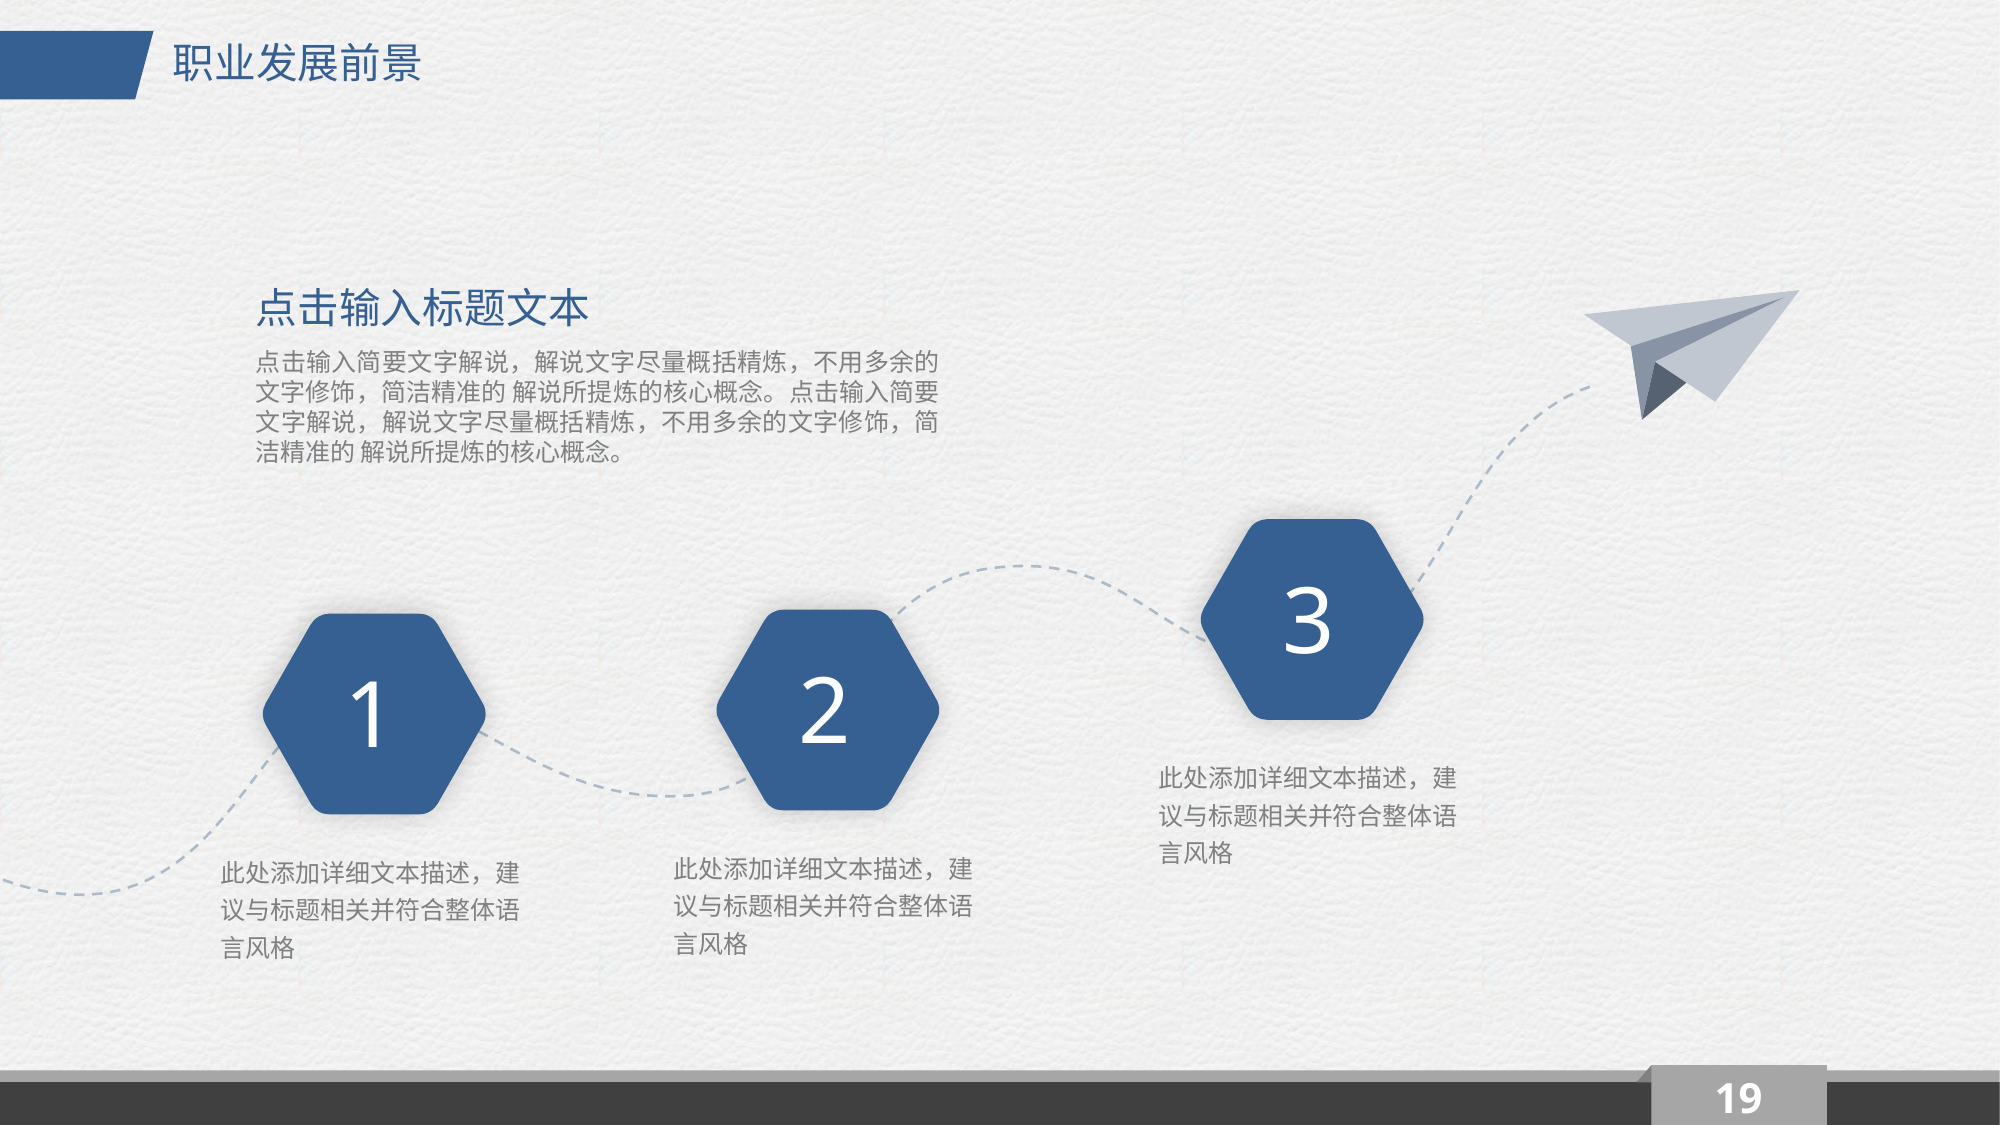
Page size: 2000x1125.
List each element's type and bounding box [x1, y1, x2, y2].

picture [0, 0, 2000, 1125]
text_box [1583, 289, 1800, 420]
